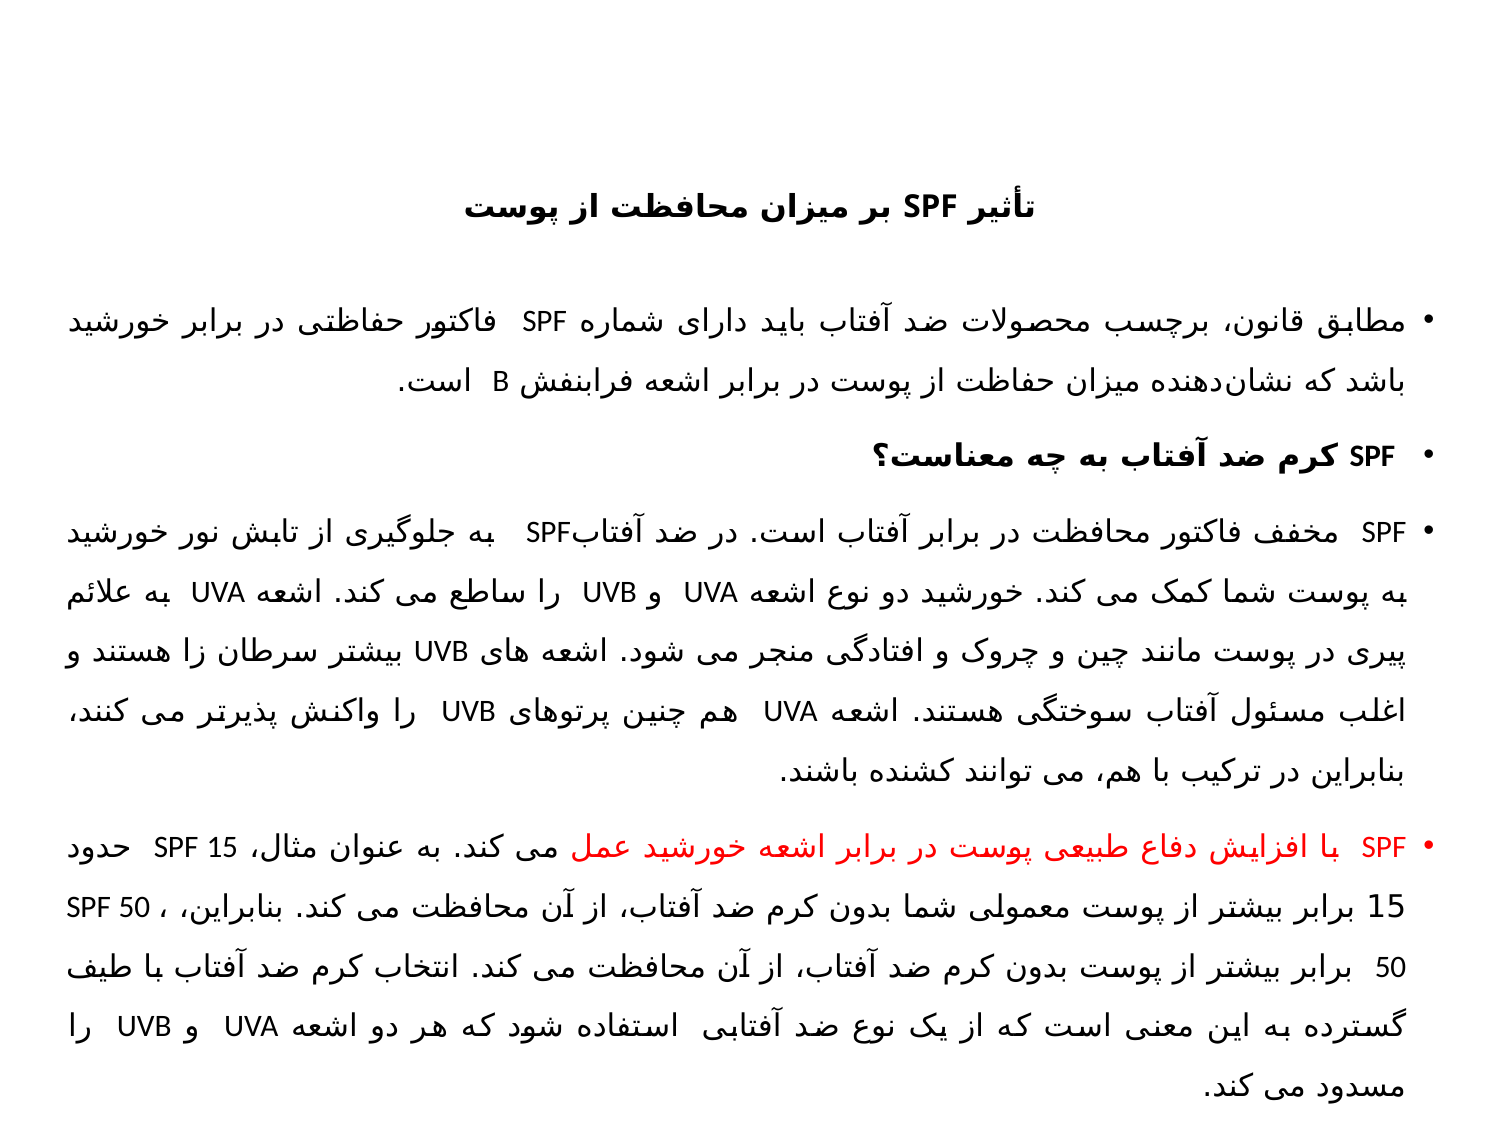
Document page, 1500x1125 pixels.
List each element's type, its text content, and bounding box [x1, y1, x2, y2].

title تأثیر SPF بر میزان محافظت از پوست [103, 183, 1397, 271]
list مطابق قانون، برچسب محصولات ضد آفتاب باید دارای شماره SPF فاکتور حفاظتی در برابر خورشید باشد که نشان‌دهنده میزان حفاظت از پوست در برابر اشعه فرابنفش B است. SPF کرم ضد آفتاب به چه معناست؟ SPF مخفف فاکتور محافظت در برابر آفتاب است. در ضد آفتابSPF به جلوگیری از تابش نور خورشید به پوست شما کمک می کند. خورشید دو نوع اشعه UVA و UVB را ساطع می کند. اشعه UVA به علائم پیری در پوست مانند چین و چروک و افتادگی منجر می شود. اشعه های UVB بیشتر سرطان زا هستند و اغلب مسئول آفتاب سوختگی هستند. اشعه UVA هم چنین پرتوهای UVB را واکنش پذیرتر می کنند، بنابراین در ترکیب با هم، می توانند کشنده باشند. SPF با افزایش دفاع طبیعی پوست در برابر اشعه خورشید عمل می کند. به عنوان مثال، SPF 15 حدود 15 برابر بیشتر از پوست معمولی شما بدون کرم ضد آفتاب، از آن محافظت می کند. بنابراین، SPF 50 ، 50 برابر بیشتر از پوست بدون کرم ضد آفتاب، از آن محافظت می کند. انتخاب کرم ضد آفتاب با طیف گسترده به این معنی است که از یک نوع ضد آفتابی استفاده شود که هر دو اشعه UVA و UVB را مسدود می کند. [50, 270, 1450, 985]
